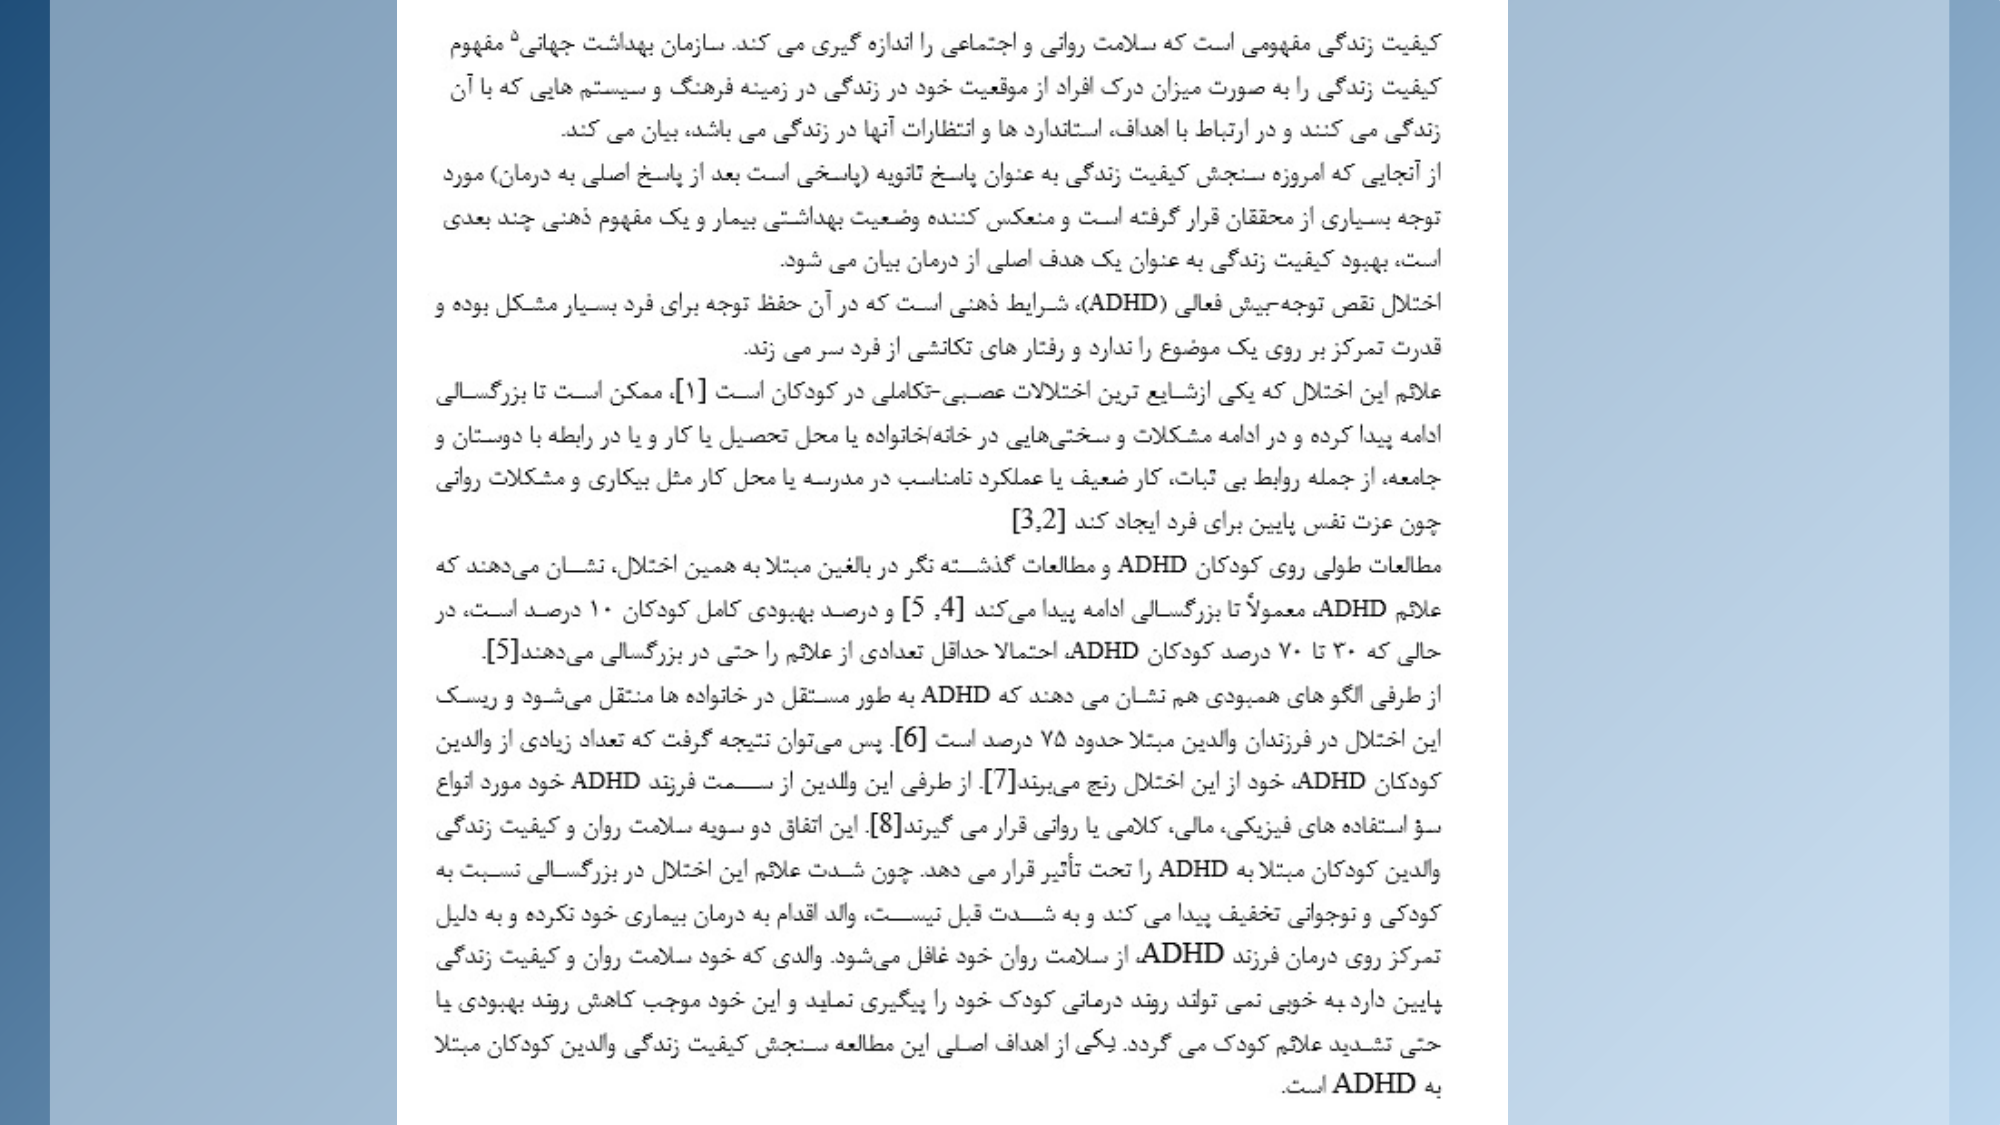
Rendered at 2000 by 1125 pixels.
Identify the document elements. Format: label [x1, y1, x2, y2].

picture [397, 0, 1508, 1125]
